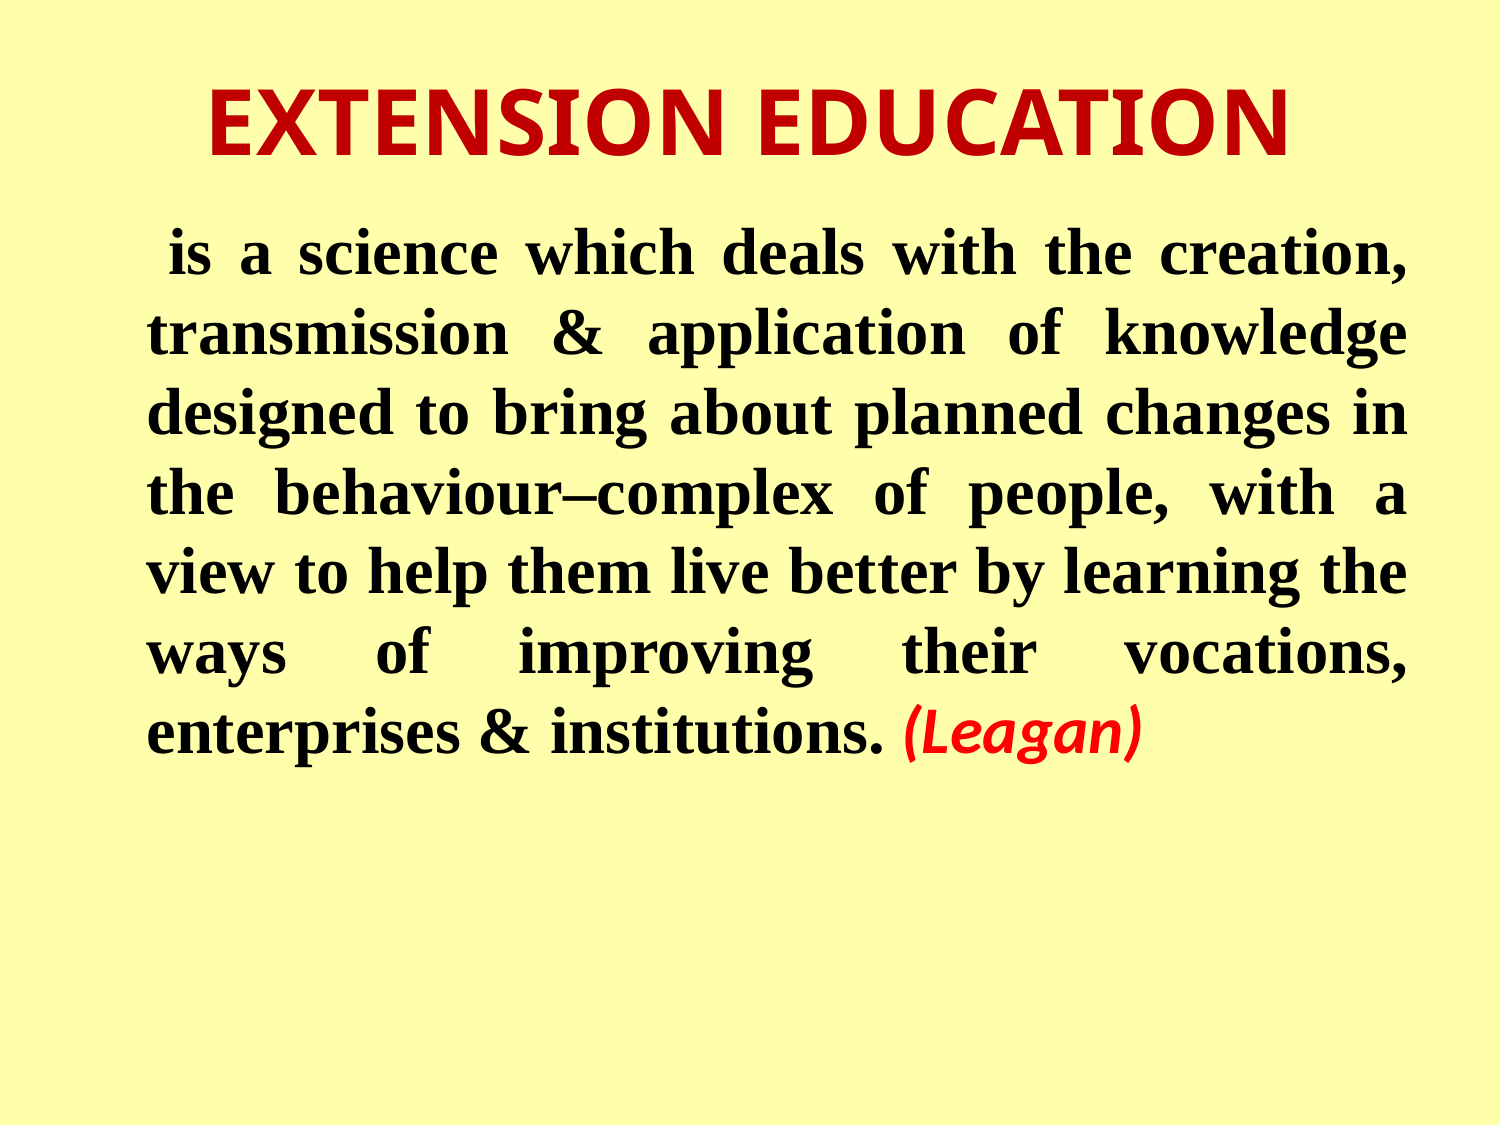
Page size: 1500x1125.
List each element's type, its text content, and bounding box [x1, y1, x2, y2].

title EXTENSION EDUCATION [75, 24, 1425, 200]
list is a science which deals with the creation, transmission & application of knowledge designed to bring about planned changes in the behaviour–complex of people, with a view to help them live better by learning the ways of improving their vocations, enterprises & institutions. (Leagan) [75, 200, 1425, 943]
